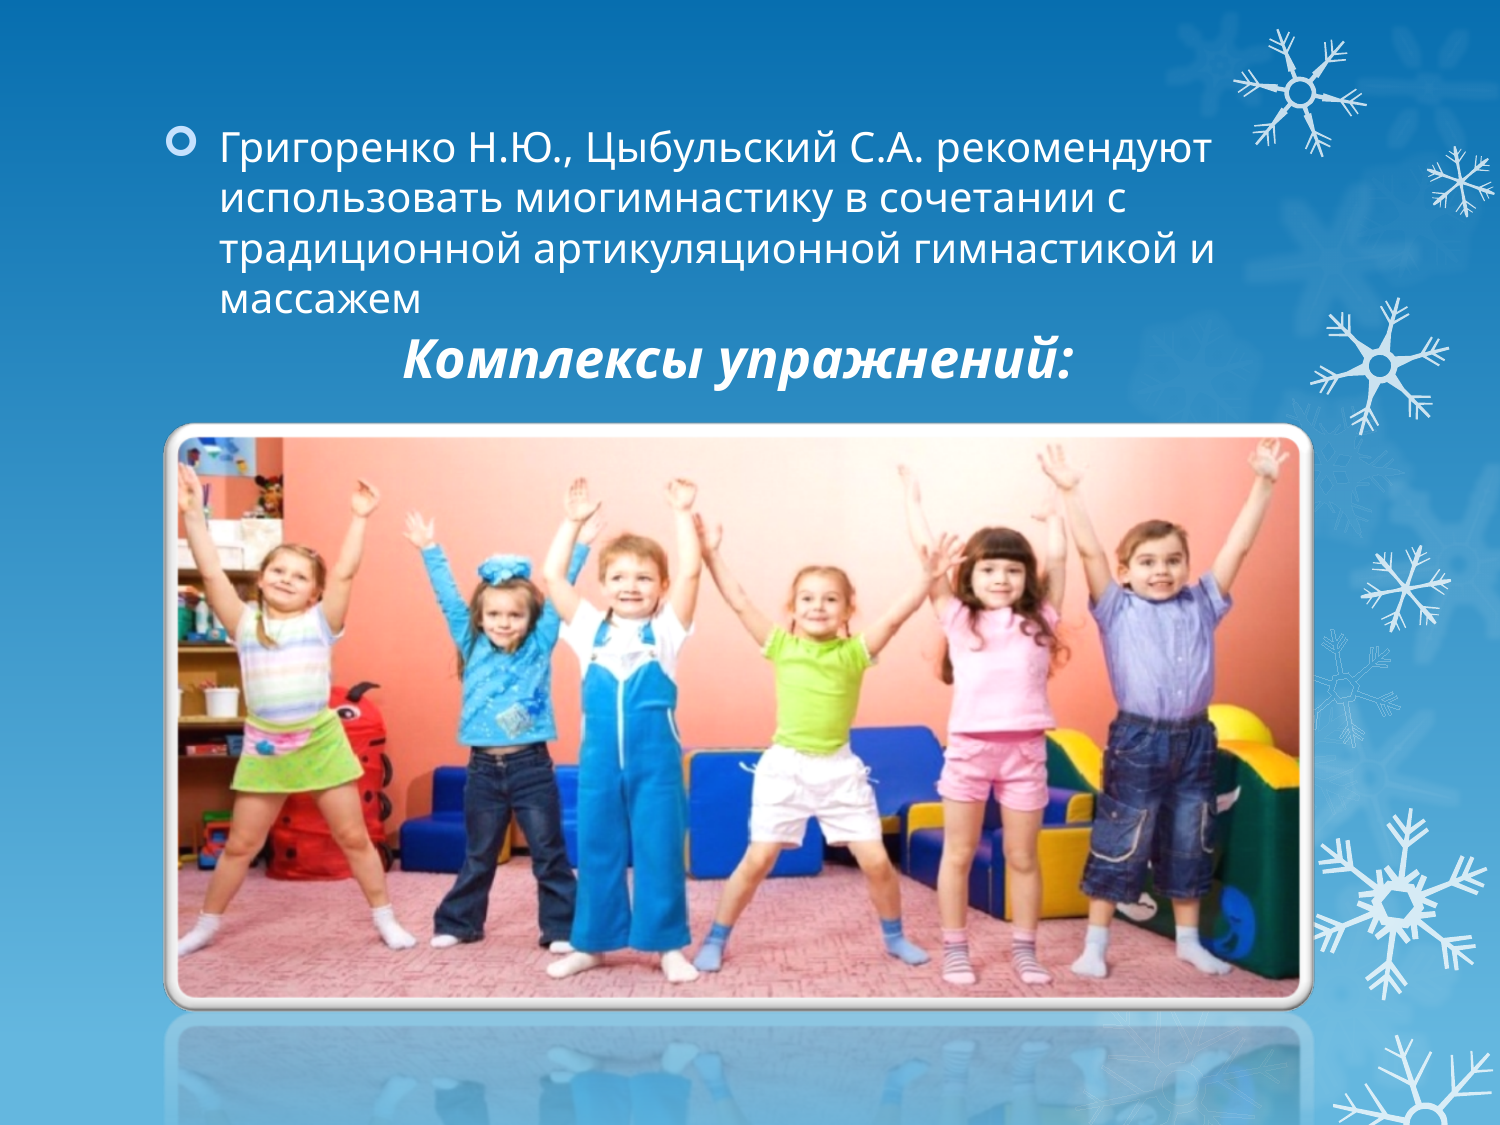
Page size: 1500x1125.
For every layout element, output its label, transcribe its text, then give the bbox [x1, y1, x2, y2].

list Григоренко Н.Ю., Цыбульский С.А. рекомендуют использовать миогимнастику в сочетании с традиционной артикуляционной гимнастикой и массажем [147, 113, 1382, 350]
title Комплексы упражнений: [192, 350, 1285, 419]
picture [158, 420, 1318, 1125]
